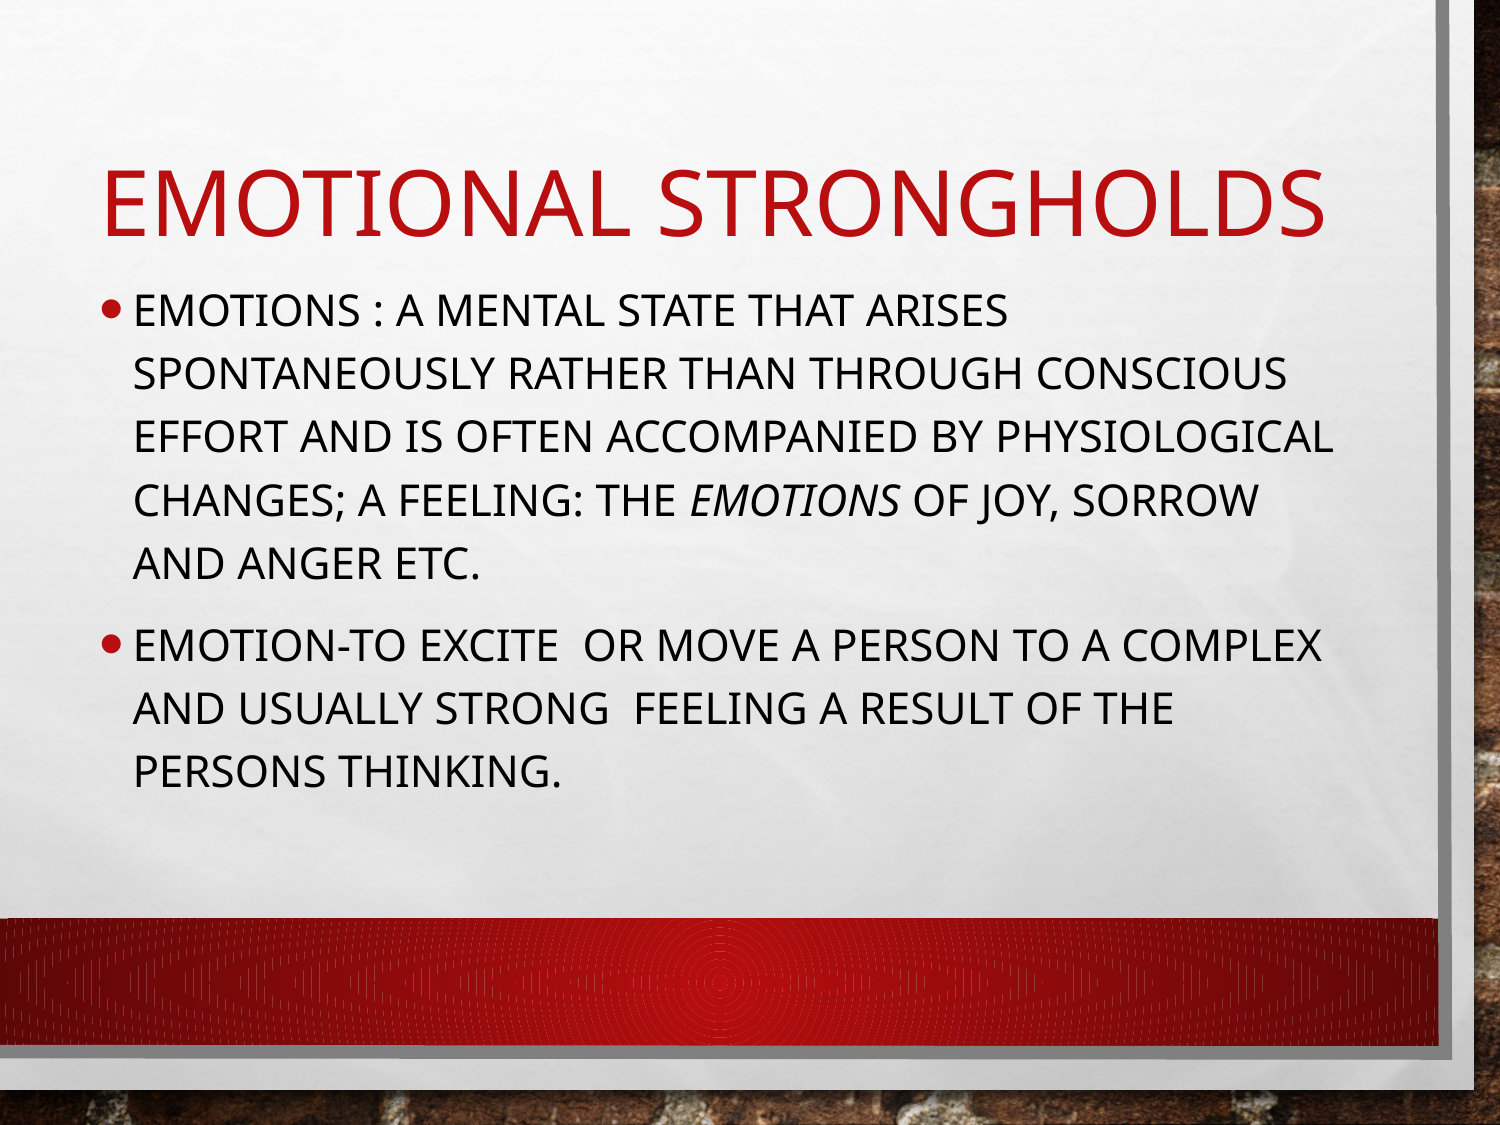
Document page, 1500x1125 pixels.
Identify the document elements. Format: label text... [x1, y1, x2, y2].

title Emotional Strongholds [84, 112, 1364, 262]
picture [0, 0, 1500, 1125]
list Emotions : A mental state that arises spontaneously rather than through conscious effort and is often accompanied by physiological changes; a feeling: the emotions of joy, sorrow and anger etc. Emotion-To excite or move a person to a complex and usually strong feeling a result of the persons thinking. [84, 262, 1364, 806]
